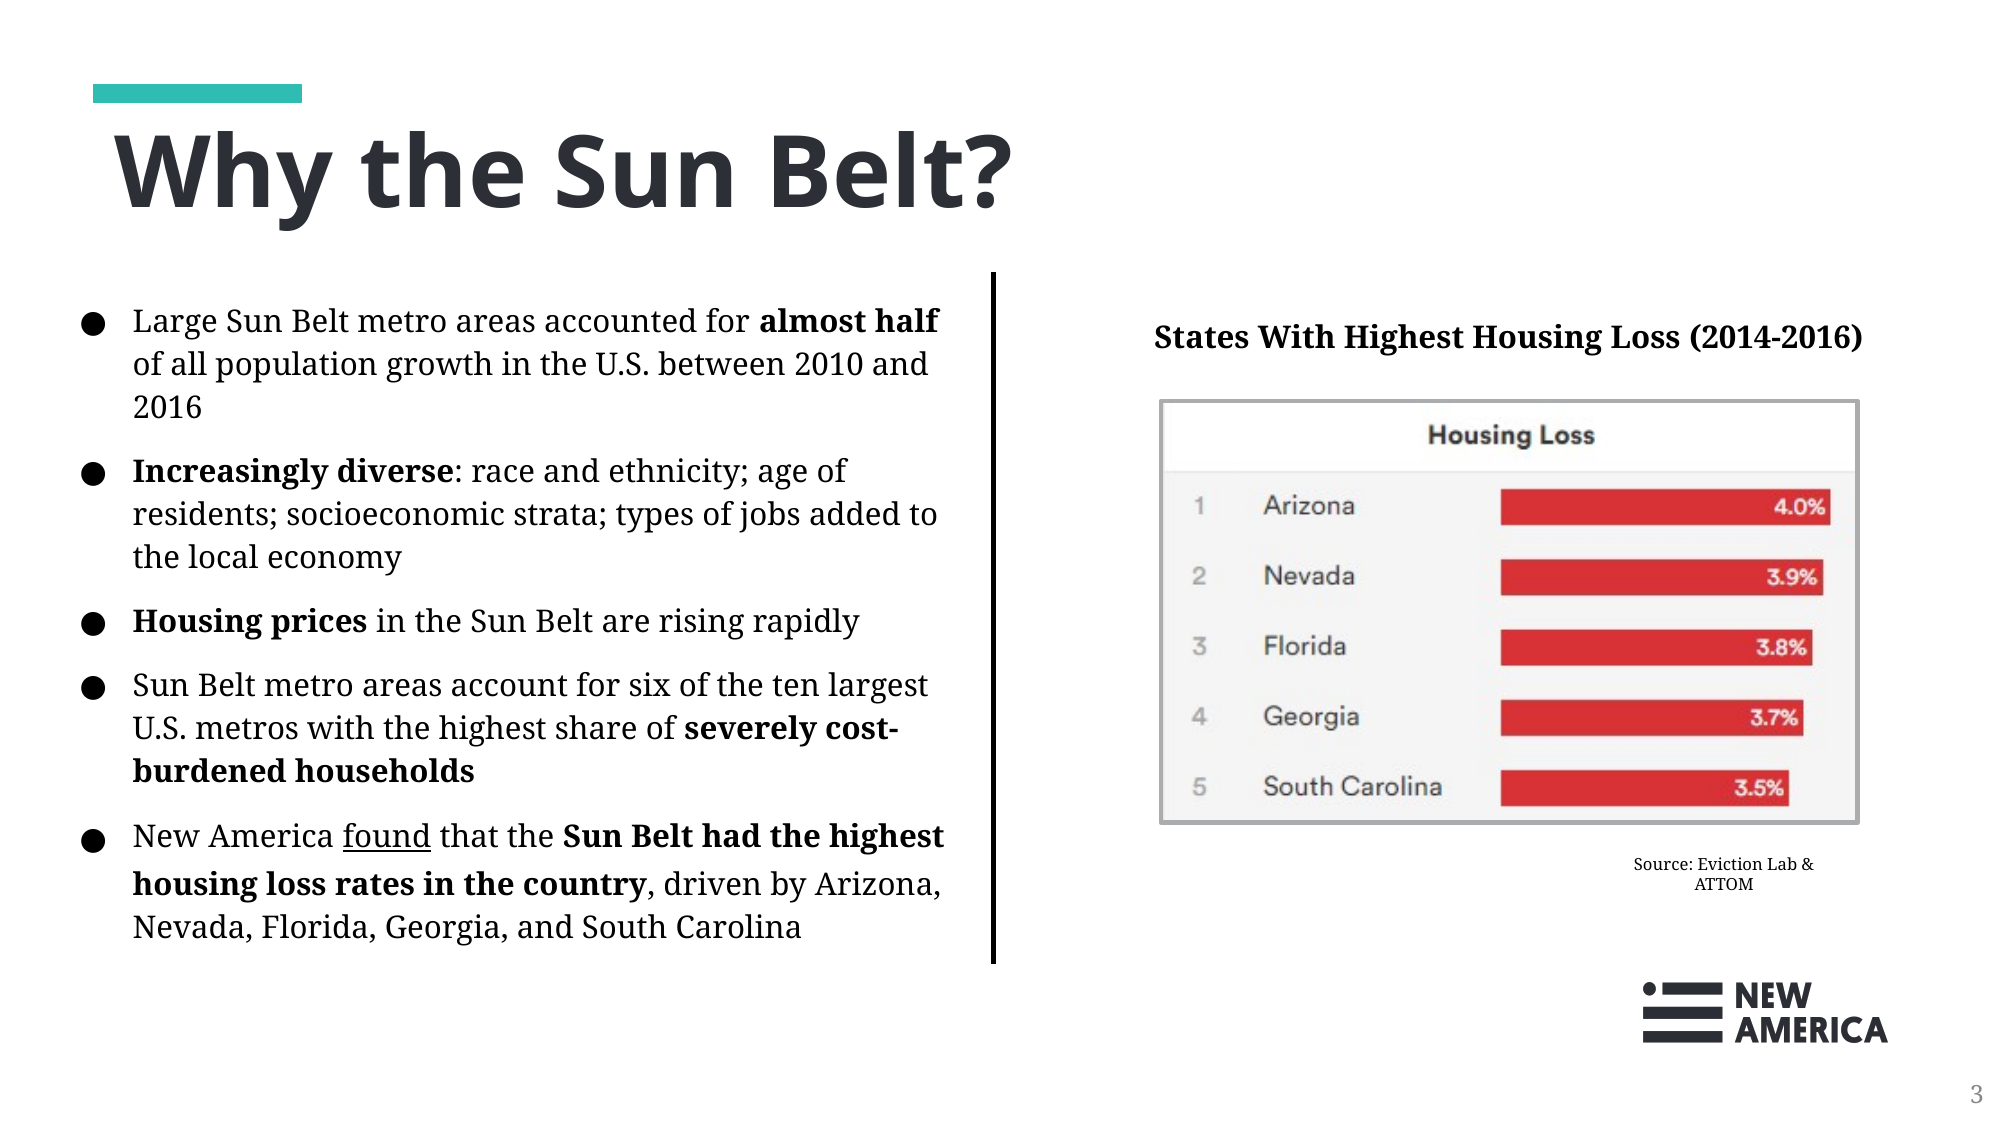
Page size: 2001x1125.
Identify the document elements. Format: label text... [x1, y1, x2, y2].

picture [1643, 982, 1888, 1043]
text_box Large Sun Belt metro areas accounted for almost half of all population growth in the U.S. between 2010 and 2016 Increasingly diverse: race and ethnicity; age of residents; socioeconomic strata; types of jobs added to the local economy Housing prices in the Sun Belt are rising rapidly Sun Belt metro areas account for six of the ten largest U.S. metros with the highest share of severely cost-burdened households New America found that the Sun Belt had the highest housing loss rates in the country, driven by Arizona, Nevada, Florida, Georgia, and South Carolina [42, 280, 965, 943]
text_box States With Highest Housing Loss (2014-2016) [1090, 302, 1928, 371]
slide_number 3 [1953, 1065, 2000, 1125]
title Why the Sun Belt? [99, 106, 1965, 244]
picture [1162, 403, 1856, 821]
text_box Source: Eviction Lab & ATTOM [1593, 838, 1856, 909]
